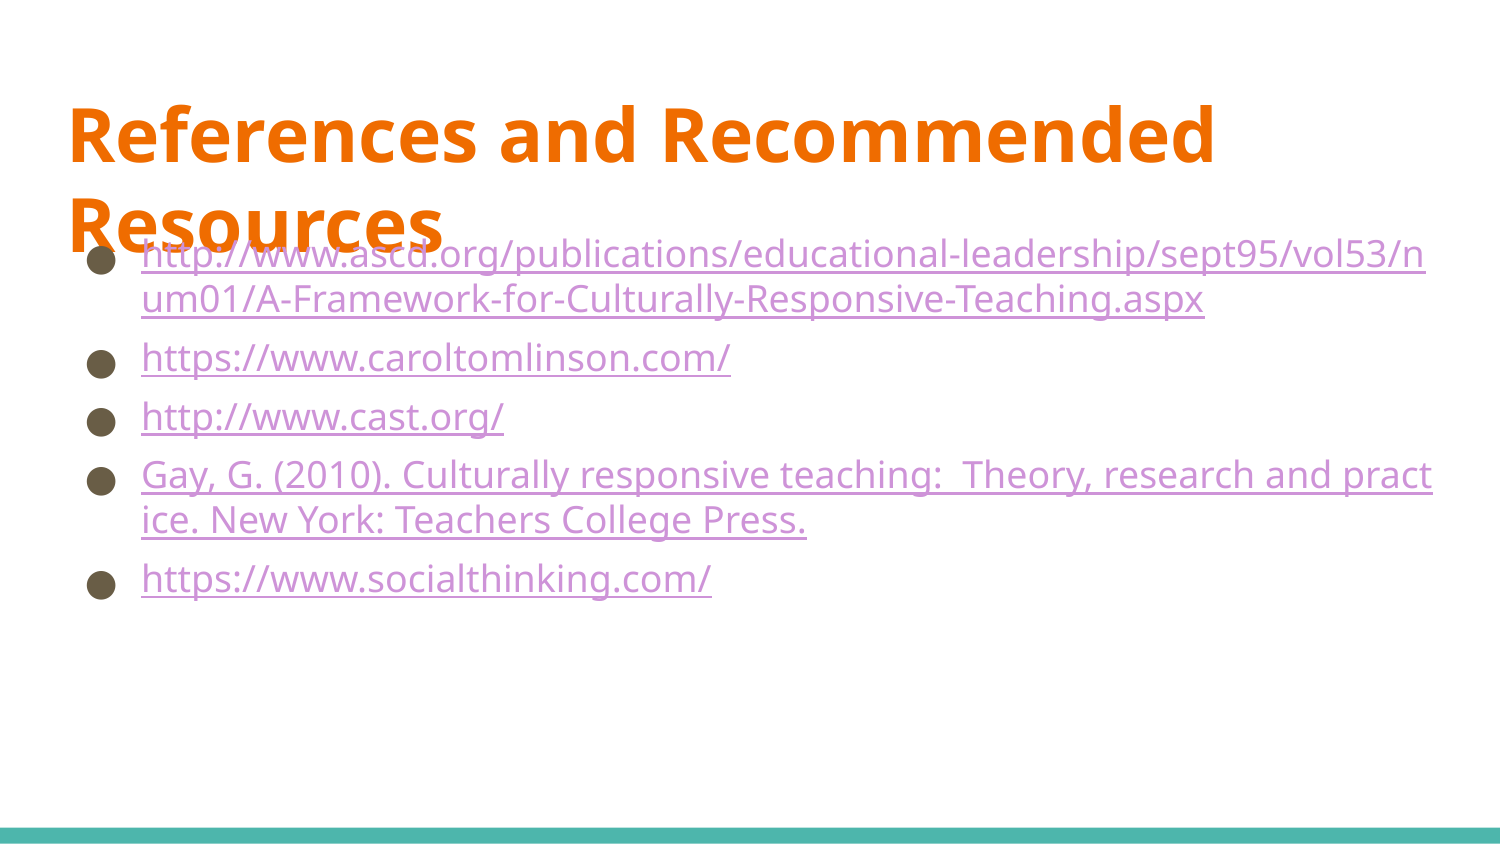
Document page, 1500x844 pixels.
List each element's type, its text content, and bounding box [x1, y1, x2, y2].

list http://www.ascd.org/publications/educational-leadership/sept95/vol53/num01/A-Framework-for-Culturally-Responsive-Teaching.aspx https://www.caroltomlinson.com/ http://www.cast.org/ Gay, G. (2010). Culturally responsive teaching: Theory, research and practice. New York: Teachers College Press. https://www.socialthinking.com/ [51, 207, 1449, 750]
title References and Recommended Resources [51, 72, 1449, 189]
